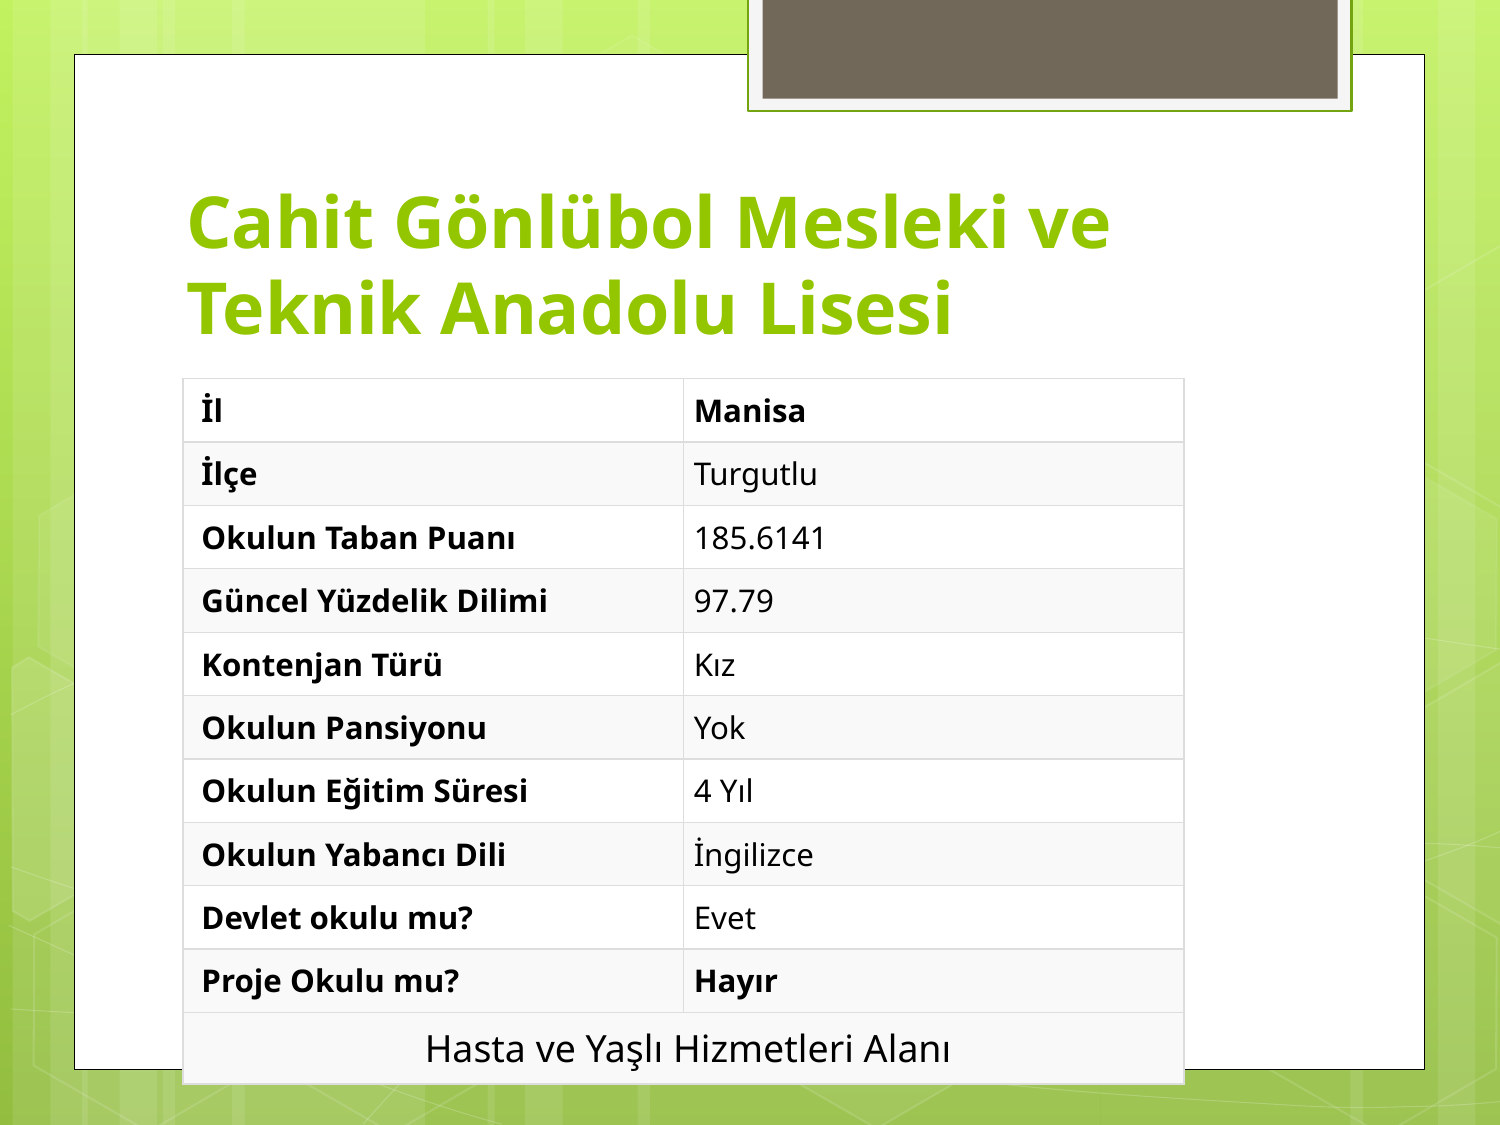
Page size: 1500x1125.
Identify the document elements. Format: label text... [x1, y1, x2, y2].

table_cell Güncel Yüzdelik Dilimi [184, 569, 683, 632]
table_header İl [184, 379, 683, 441]
table_header Manisa [684, 379, 1183, 441]
table_cell Kız [684, 633, 1183, 695]
table_cell Evet [684, 886, 1183, 948]
table_cell Hayır [684, 950, 1183, 1012]
table_cell 4 Yıl [684, 760, 1183, 822]
table_cell Okulun Pansiyonu [184, 696, 683, 758]
table_cell Devlet okulu mu? [184, 886, 683, 948]
table_cell İlçe [184, 443, 683, 505]
table_cell 185.6141 [684, 506, 1183, 568]
table_cell Okulun Yabancı Dili [184, 823, 683, 885]
table_cell Okulun Taban Puanı [184, 506, 683, 568]
table_cell Kontenjan Türü [184, 633, 683, 695]
table_cell İngilizce [684, 823, 1183, 885]
table_cell Yok [684, 696, 1183, 758]
table_cell 97.79 [684, 569, 1183, 632]
title Cahit Gönlübol Mesleki ve Teknik Anadolu Lisesi [171, 168, 1324, 357]
table_cell Okulun Eğitim Süresi [184, 760, 683, 822]
table_cell Hasta ve Yaşlı Hizmetleri Alanı [184, 1013, 1183, 1083]
table_cell Proje Okulu mu? [184, 950, 683, 1012]
table_cell Turgutlu [684, 443, 1183, 505]
